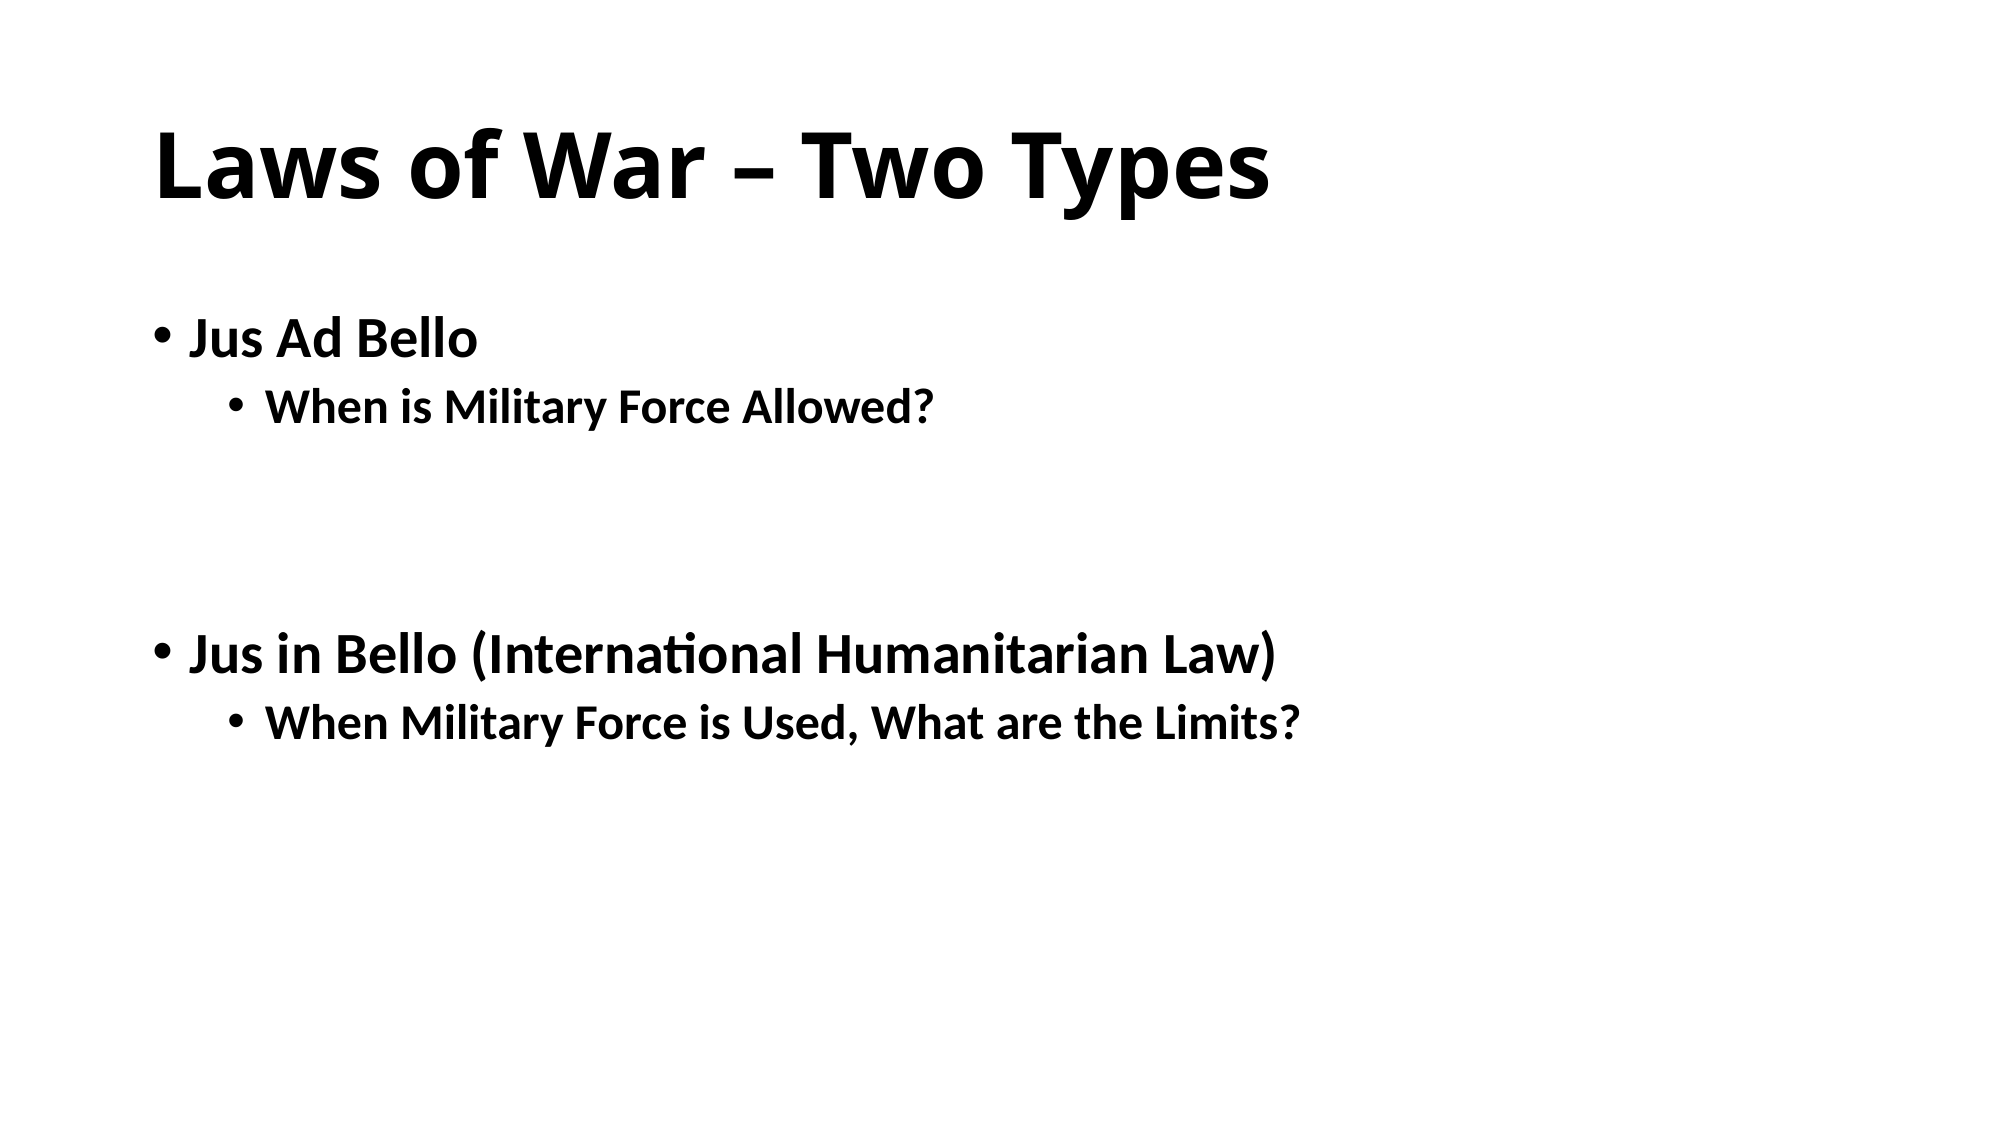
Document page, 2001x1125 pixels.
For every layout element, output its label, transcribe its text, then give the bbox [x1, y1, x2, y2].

list Jus Ad Bello When is Military Force Allowed? Jus in Bello (International Humanitarian Law) When Military Force is Used, What are the Limits? [137, 299, 1863, 1014]
title Laws of War – Two Types [137, 59, 1863, 278]
